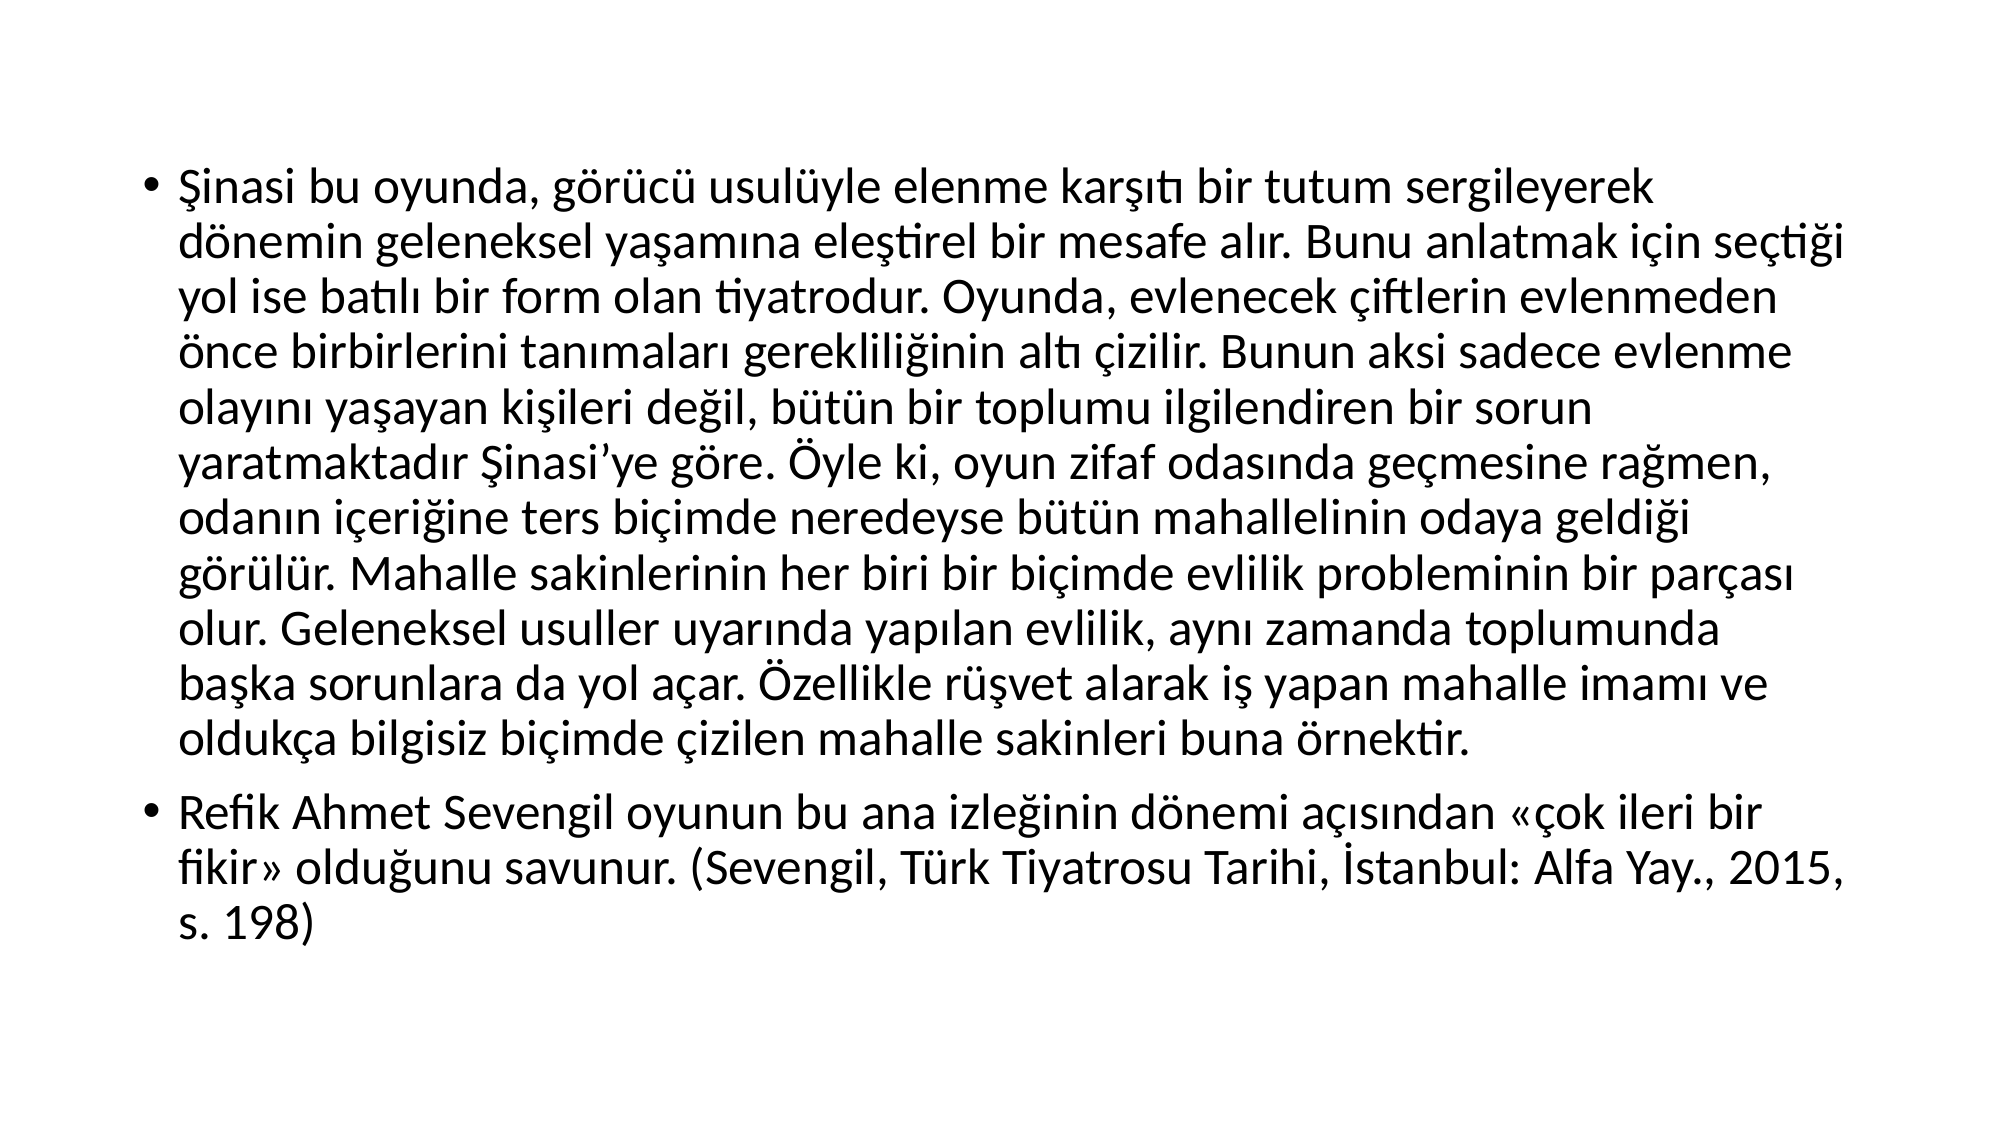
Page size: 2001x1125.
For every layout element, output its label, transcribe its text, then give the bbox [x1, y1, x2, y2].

list Şinasi bu oyunda, görücü usulüyle elenme karşıtı bir tutum sergileyerek dönemin geleneksel yaşamına eleştirel bir mesafe alır. Bunu anlatmak için seçtiği yol ise batılı bir form olan tiyatrodur. Oyunda, evlenecek çiftlerin evlenmeden önce birbirlerini tanımaları gerekliliğinin altı çizilir. Bunun aksi sadece evlenme olayını yaşayan kişileri değil, bütün bir toplumu ilgilendiren bir sorun yaratmaktadır Şinasi’ye göre. Öyle ki, oyun zifaf odasında geçmesine rağmen, odanın içeriğine ters biçimde neredeyse bütün mahallelinin odaya geldiği görülür. Mahalle sakinlerinin her biri bir biçimde evlilik probleminin bir parçası olur. Geleneksel usuller uyarında yapılan evlilik, aynı zamanda toplumunda başka sorunlara da yol açar. Özellikle rüşvet alarak iş yapan mahalle imamı ve oldukça bilgisiz biçimde çizilen mahalle sakinleri buna örnektir. Refik Ahmet Sevengil oyunun bu ana izleğinin dönemi açısından «çok ileri bir fikir» olduğunu savunur. (Sevengil, Türk Tiyatrosu Tarihi, İstanbul: Alfa Yay., 2015, s. 198) [127, 151, 1863, 1014]
